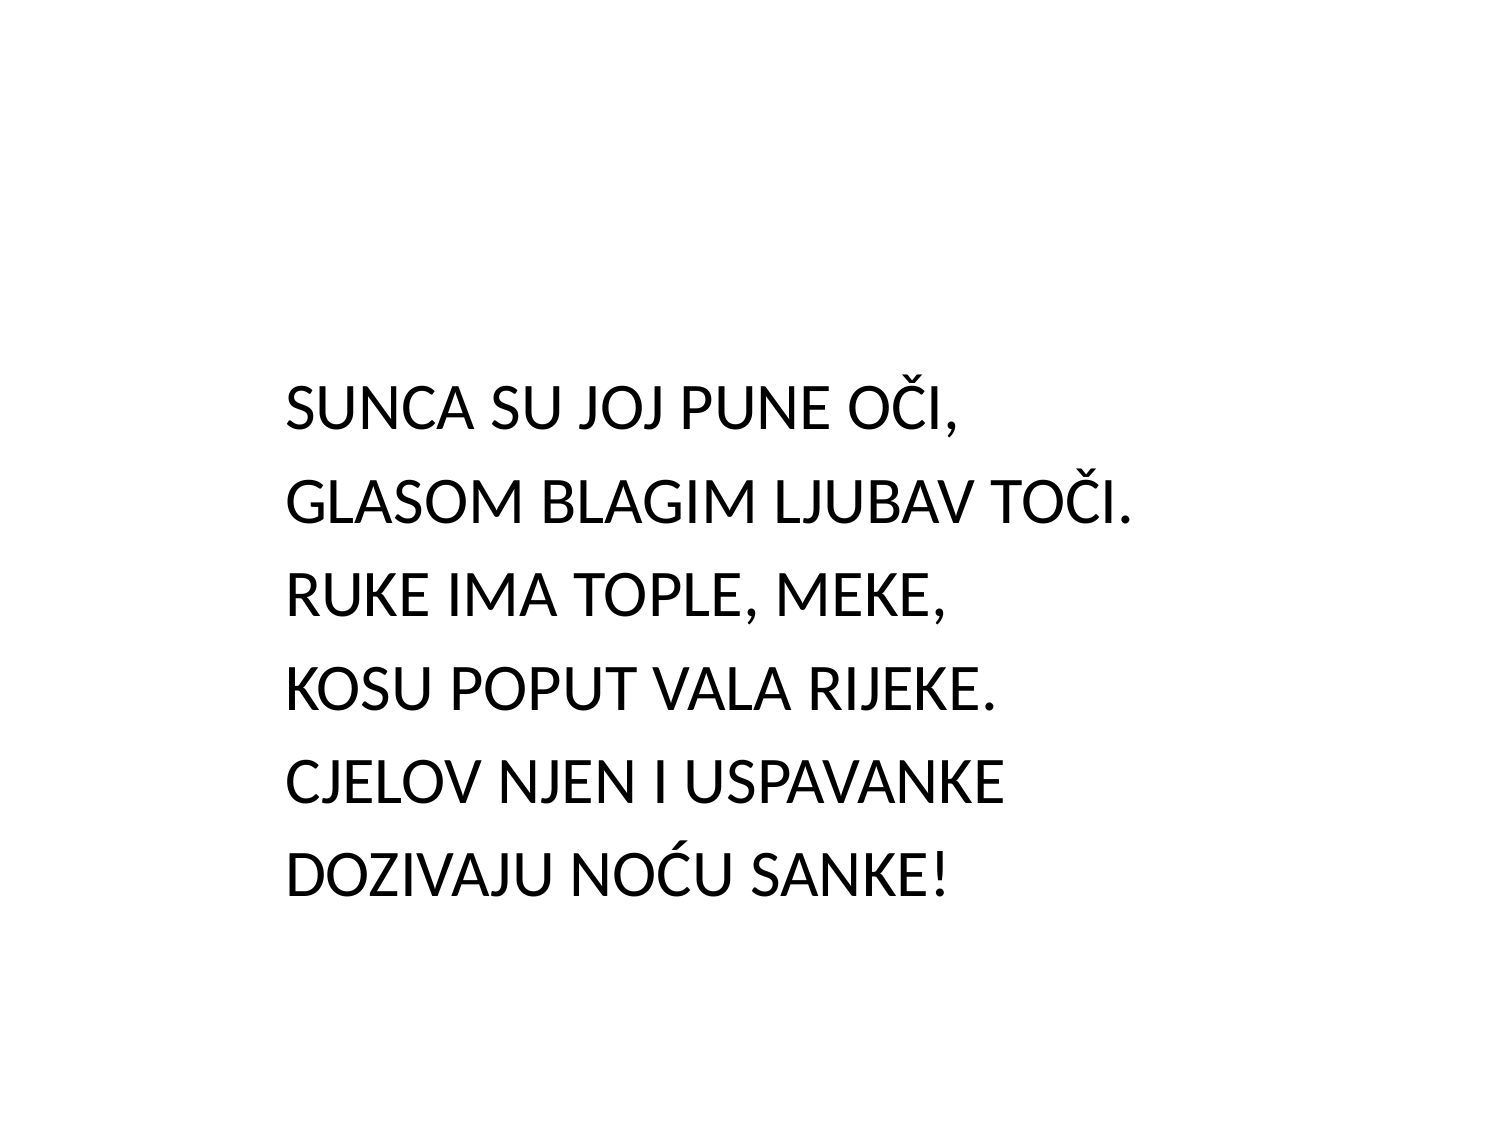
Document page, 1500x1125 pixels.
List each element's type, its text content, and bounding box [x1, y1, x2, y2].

list SUNCA SU JOJ PUNE OČI, GLASOM BLAGIM LJUBAV TOČI. RUKE IMA TOPLE, MEKE, KOSU POPUT VALA RIJEKE. CJELOV NJEN I USPAVANKE DOZIVAJU NOĆU SANKE! [75, 262, 1425, 1005]
